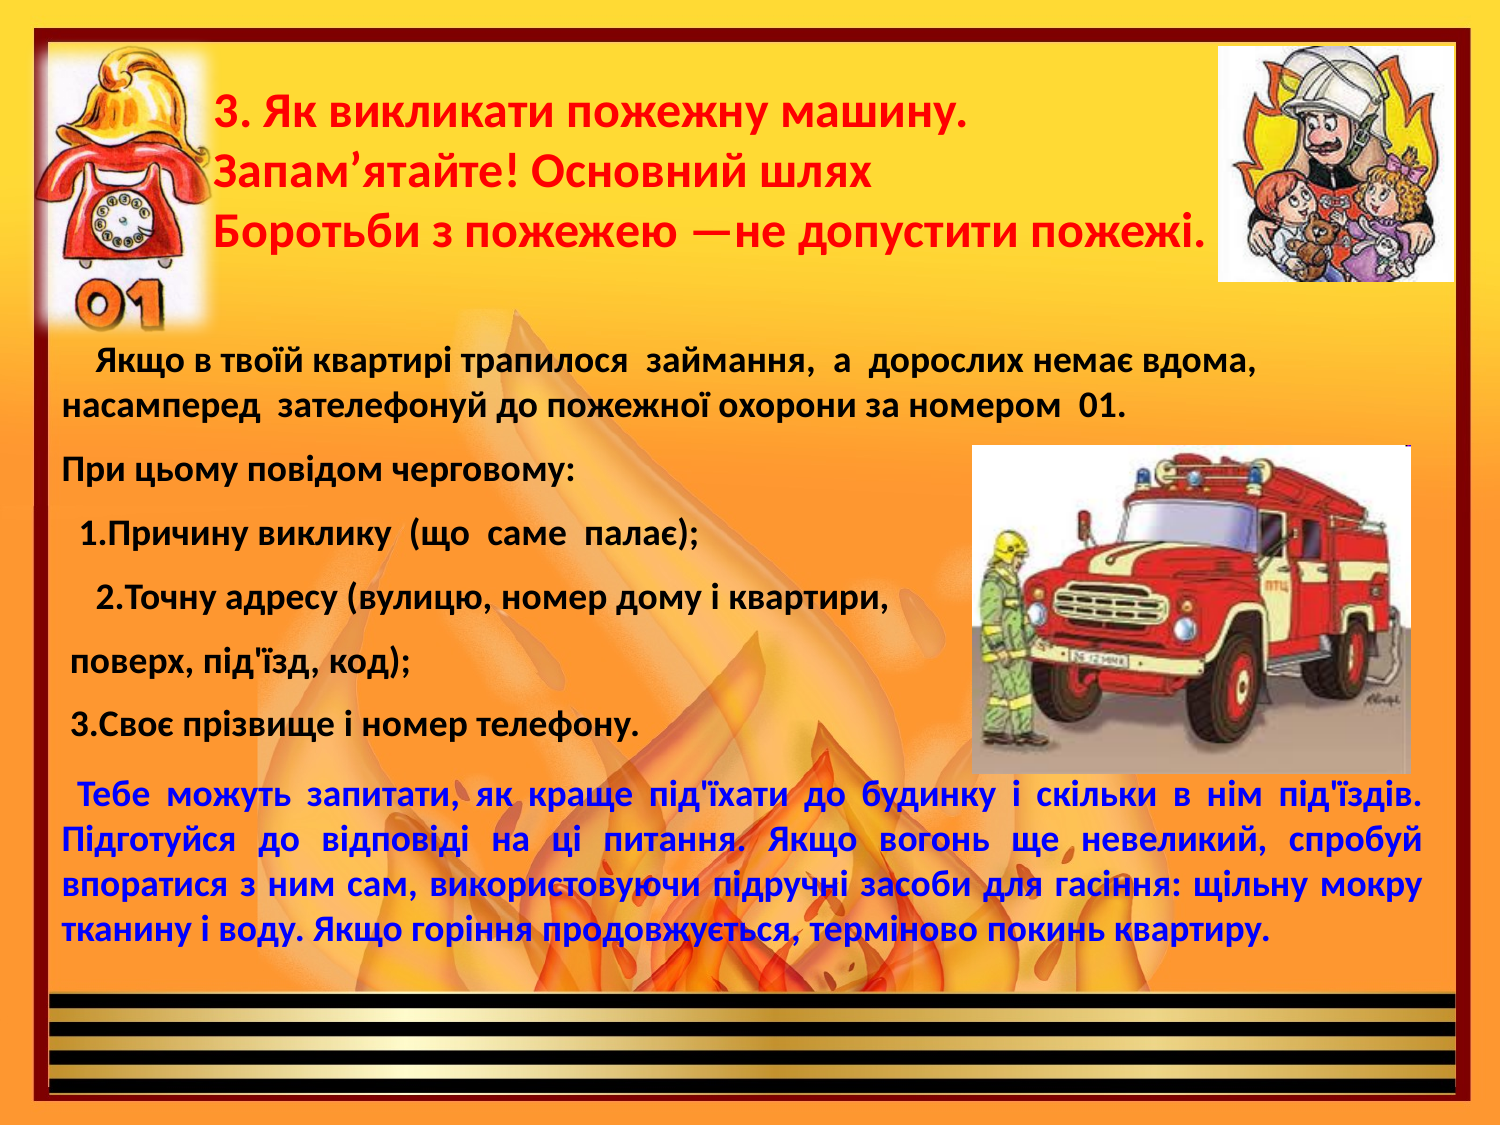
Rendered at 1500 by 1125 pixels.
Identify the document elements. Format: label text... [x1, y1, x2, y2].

text_box 3. Як викликати пожежну машину. Запам’ятайте! Основний шлях Боротьби з пожежею —не допустити пожежі. [227, 70, 1266, 336]
picture [0, 0, 1500, 1125]
text_box Якщо в твоїй квартирі трапилося займання, а дорослих немає вдома, насамперед зателефонуй до пожежної охорони за номером 01. При цьому повідом черговому: 1.Причину виклику (що саме палає); 2.Точну адресу (вулицю, номер дому і квартири, поверх, під'їзд, код); 3.Своє прізвище і номер телефону. [46, 328, 1442, 752]
text_box Тебе можуть запитати, як краще під'їхати до будинку і скільки в нім під'їздів. Підготуйся до відповіді на ці питання. Якщо вогонь ще невеликий, спробуй впоратися з ним сам, використовуючи підручні засоби для гасіння: щільну мокру тканину і воду. Якщо горіння продовжується, терміново покинь квартиру. [46, 761, 1438, 957]
